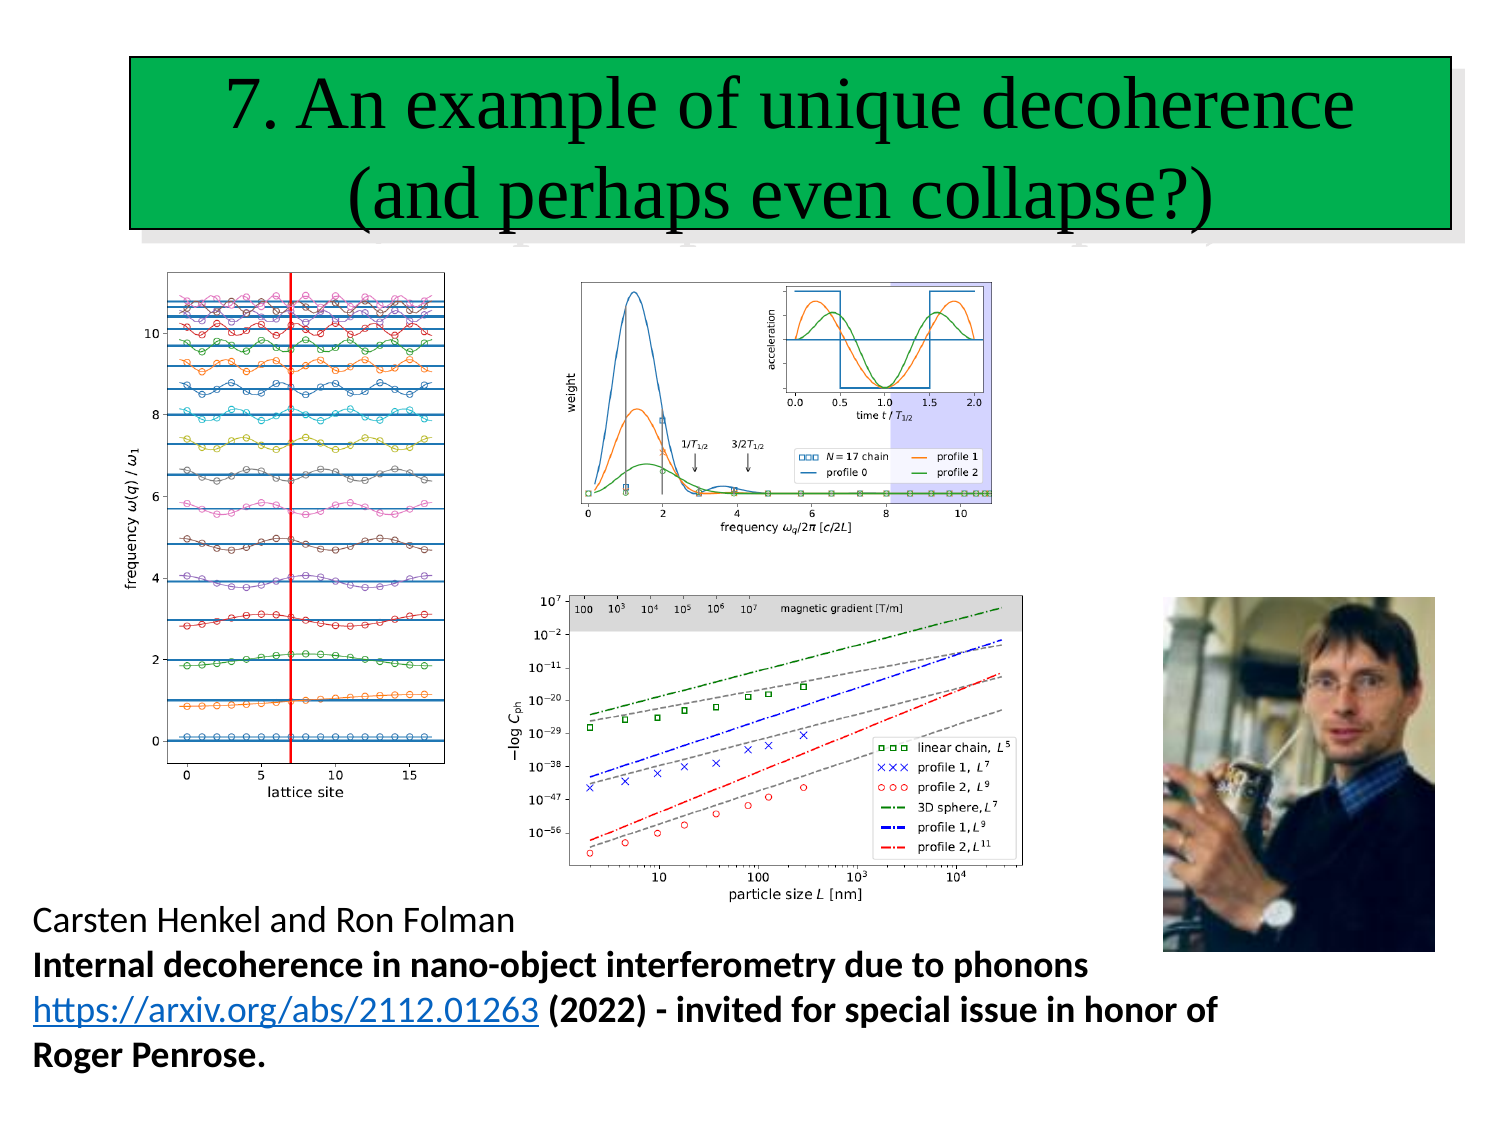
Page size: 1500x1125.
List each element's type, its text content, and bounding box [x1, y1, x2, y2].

picture [533, 256, 1023, 544]
picture [479, 574, 1065, 905]
text_box 7. An example of unique decoherence (and perhaps even collapse?) [129, 56, 1451, 230]
text_box Carsten Henkel and Ron Folman Internal decoherence in nano-object interferometry due to phonons https://arxiv.org/abs/2112.01263 (2022) - invited for special issue in honor of Roger Penrose. [17, 887, 1234, 1082]
picture [99, 244, 478, 814]
picture [1163, 597, 1435, 952]
